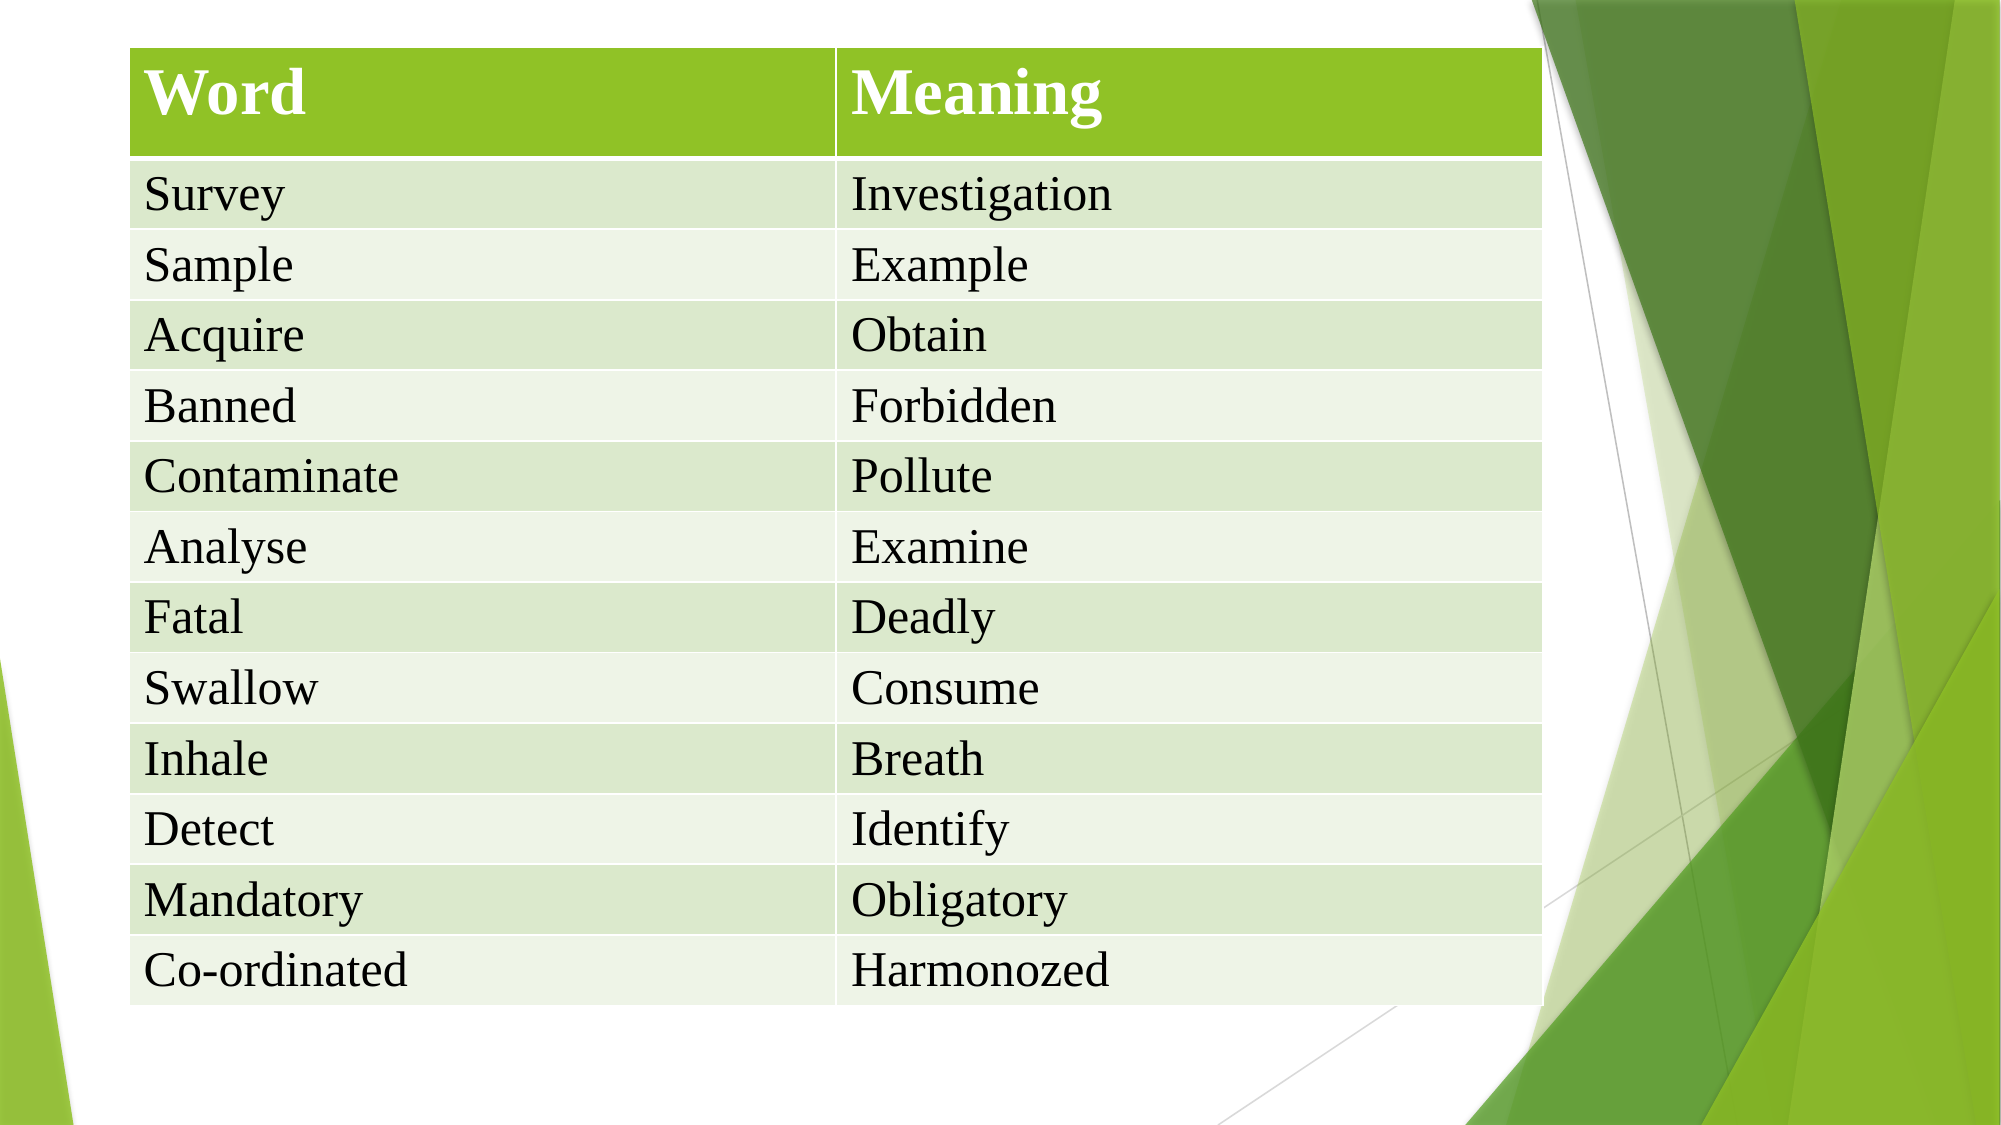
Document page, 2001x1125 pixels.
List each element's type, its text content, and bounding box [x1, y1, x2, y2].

table_cell Pollute [837, 442, 1542, 511]
table_cell Example [837, 230, 1542, 299]
table_cell Obligatory [837, 865, 1542, 934]
table_cell Consume [837, 653, 1542, 722]
table_cell Detect [130, 795, 835, 863]
table_cell Acquire [130, 301, 835, 369]
table_cell Forbidden [837, 371, 1542, 440]
table_cell Examine [837, 512, 1542, 581]
table_cell Analyse [130, 512, 835, 581]
table_cell Breath [837, 724, 1542, 793]
table_cell Deadly [837, 583, 1542, 652]
table_cell Swallow [130, 653, 835, 722]
table_cell Fatal [130, 583, 835, 652]
table_cell Inhale [130, 724, 835, 793]
table_header Word [130, 48, 835, 156]
table_cell Sample [130, 230, 835, 299]
table_cell Identify [837, 795, 1542, 863]
table_cell Mandatory [130, 865, 835, 934]
table_cell Contaminate [130, 442, 835, 511]
table_cell Banned [130, 371, 835, 440]
table_cell Co-ordinated [130, 936, 835, 1005]
table_cell Harmonozed [837, 936, 1542, 1005]
table_cell Survey [130, 161, 835, 228]
table_cell Obtain [837, 301, 1542, 369]
table_header Meaning [837, 48, 1542, 156]
table_cell Investigation [837, 161, 1542, 228]
